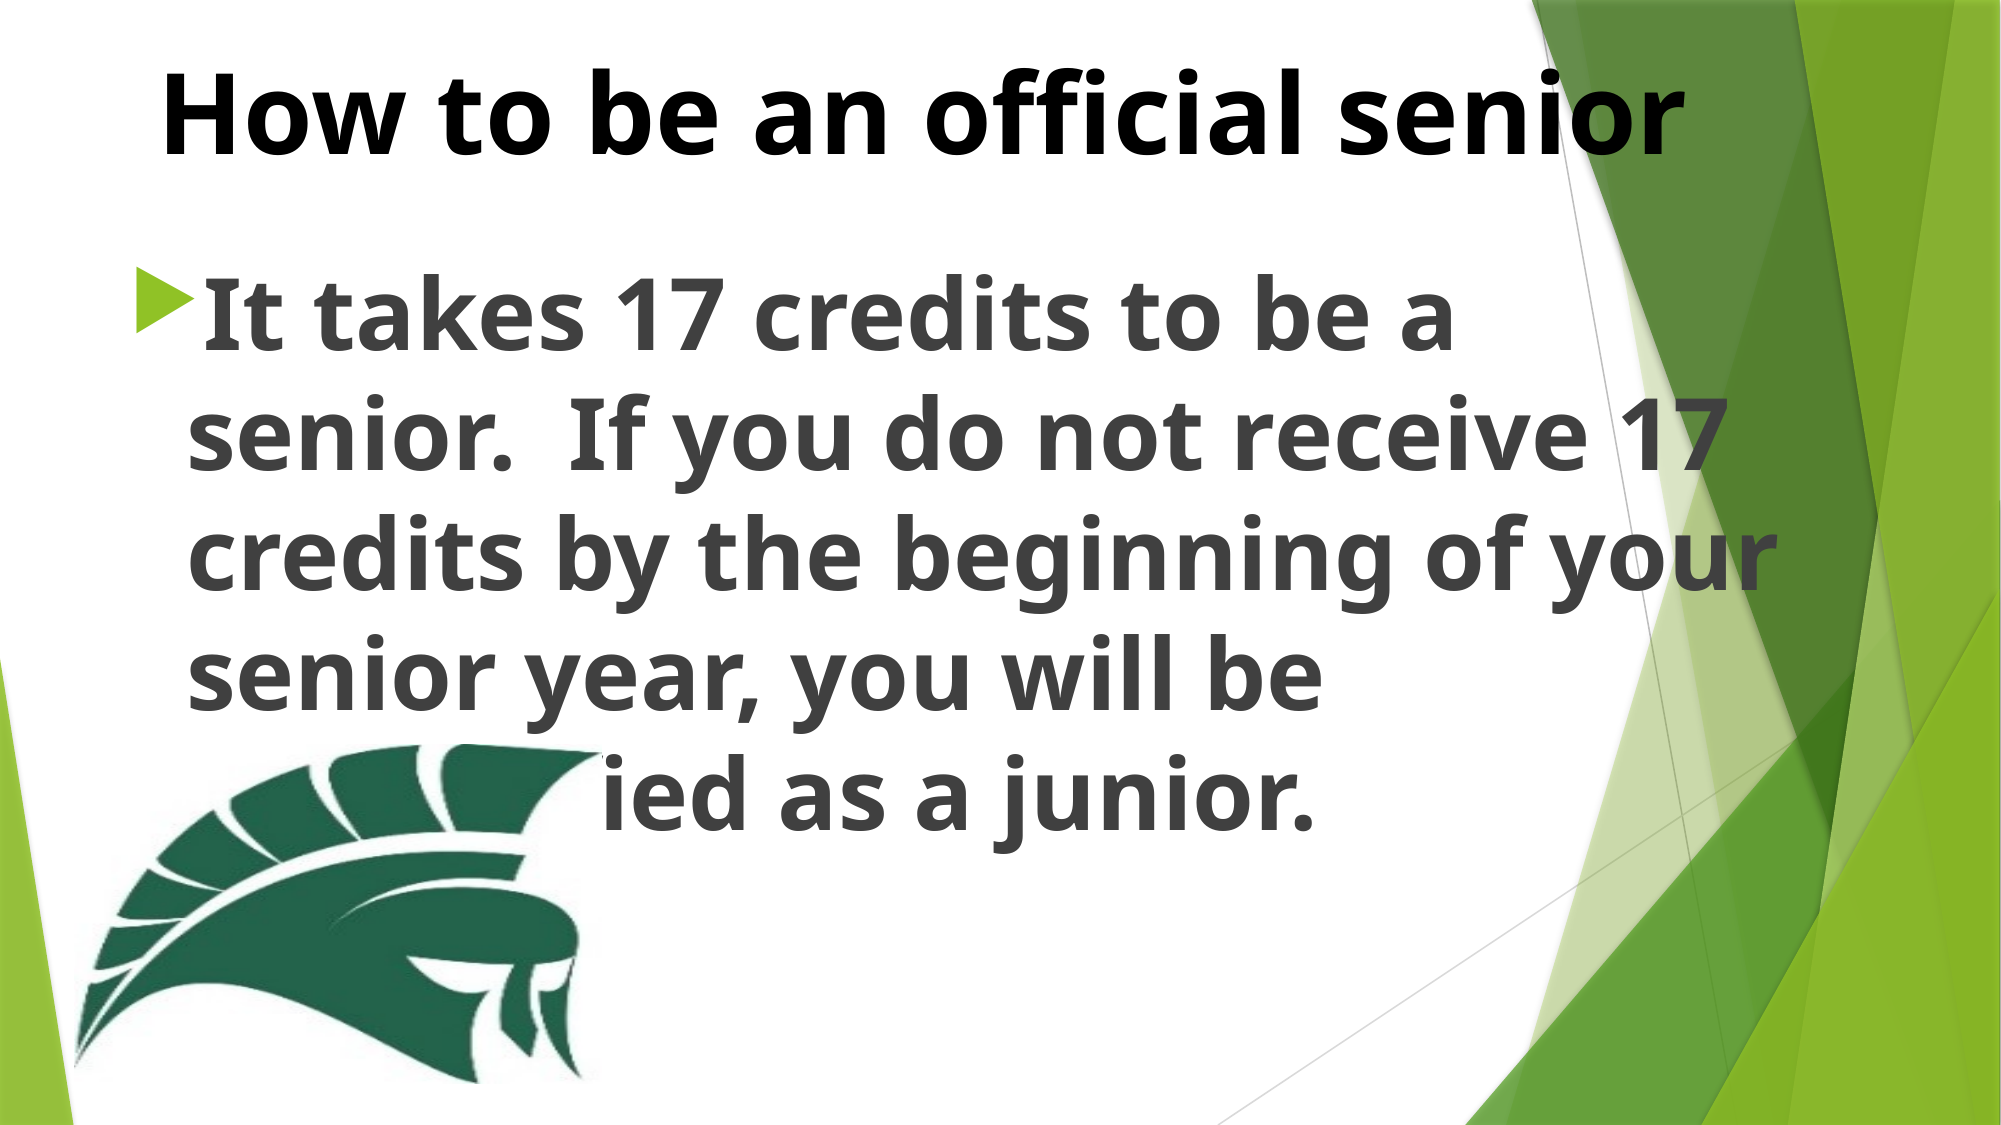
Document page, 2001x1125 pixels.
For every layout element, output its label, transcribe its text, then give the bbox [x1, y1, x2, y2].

list It takes 17 credits to be a senior. If you do not receive 17 credits by the beginning of your senior year, you will be reclassified as a junior. [114, 243, 1820, 787]
picture [73, 743, 602, 1085]
title How to be an official senior [130, 34, 1836, 224]
